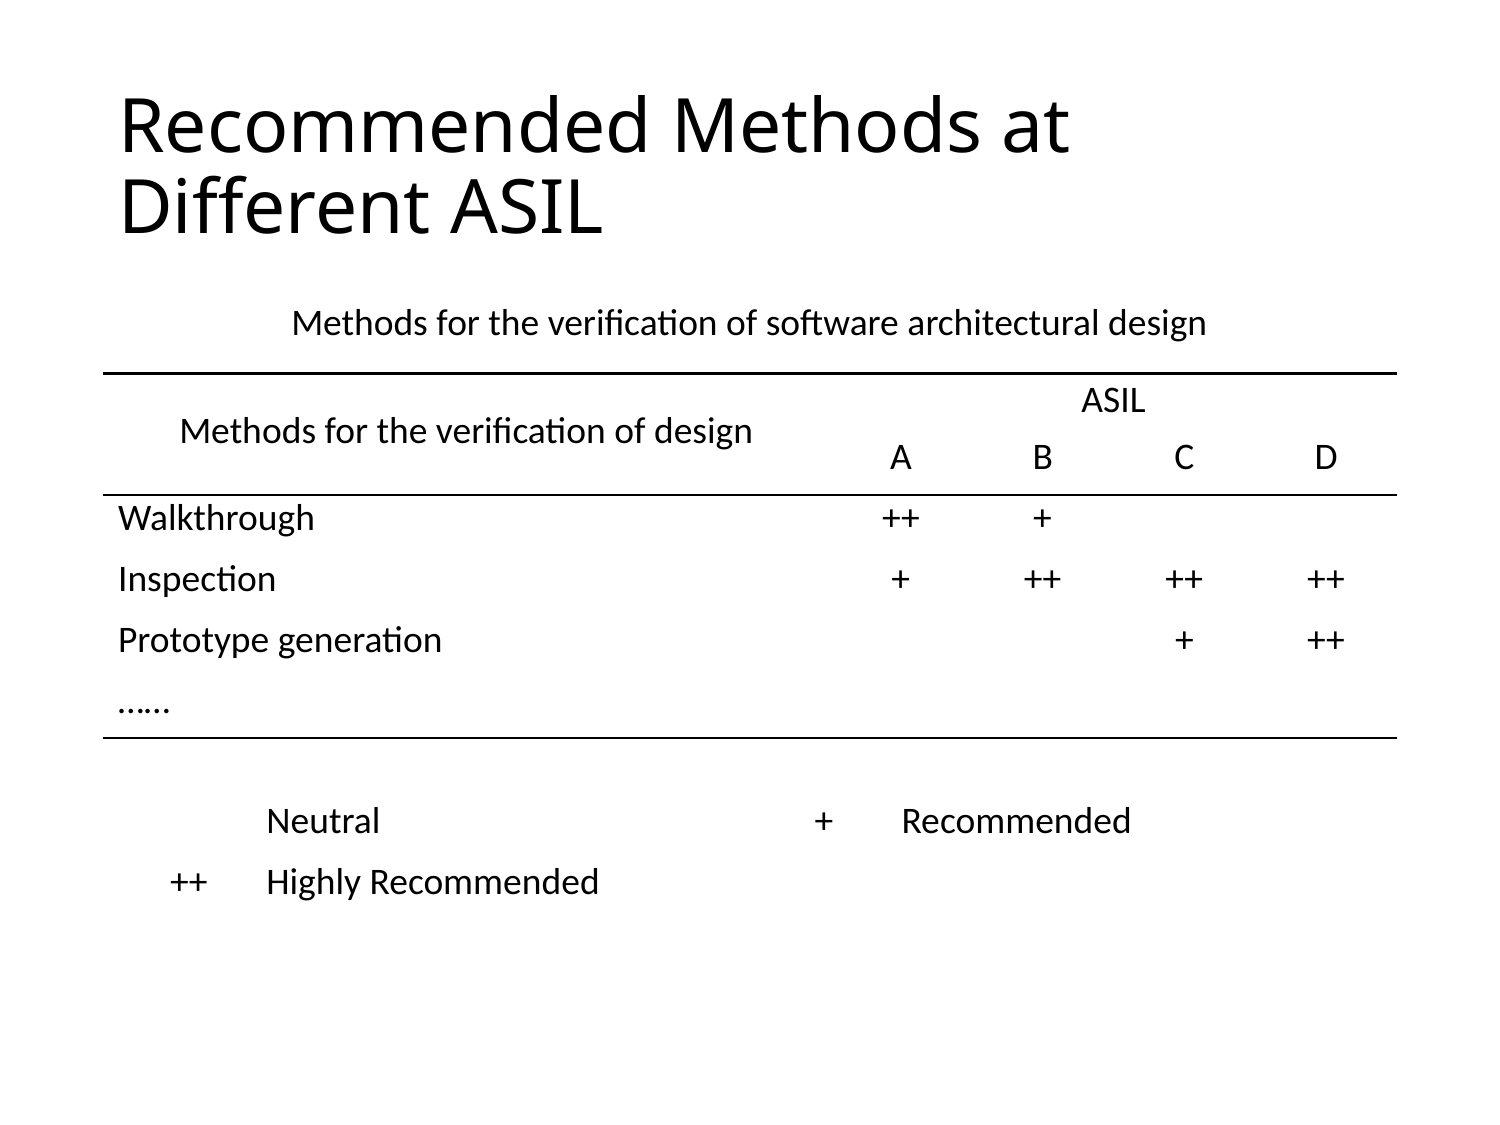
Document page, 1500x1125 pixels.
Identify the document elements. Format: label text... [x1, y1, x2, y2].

text_box Methods for the verification of software architectural design [276, 291, 1224, 351]
title Recommended Methods at Different ASIL [103, 59, 1397, 278]
